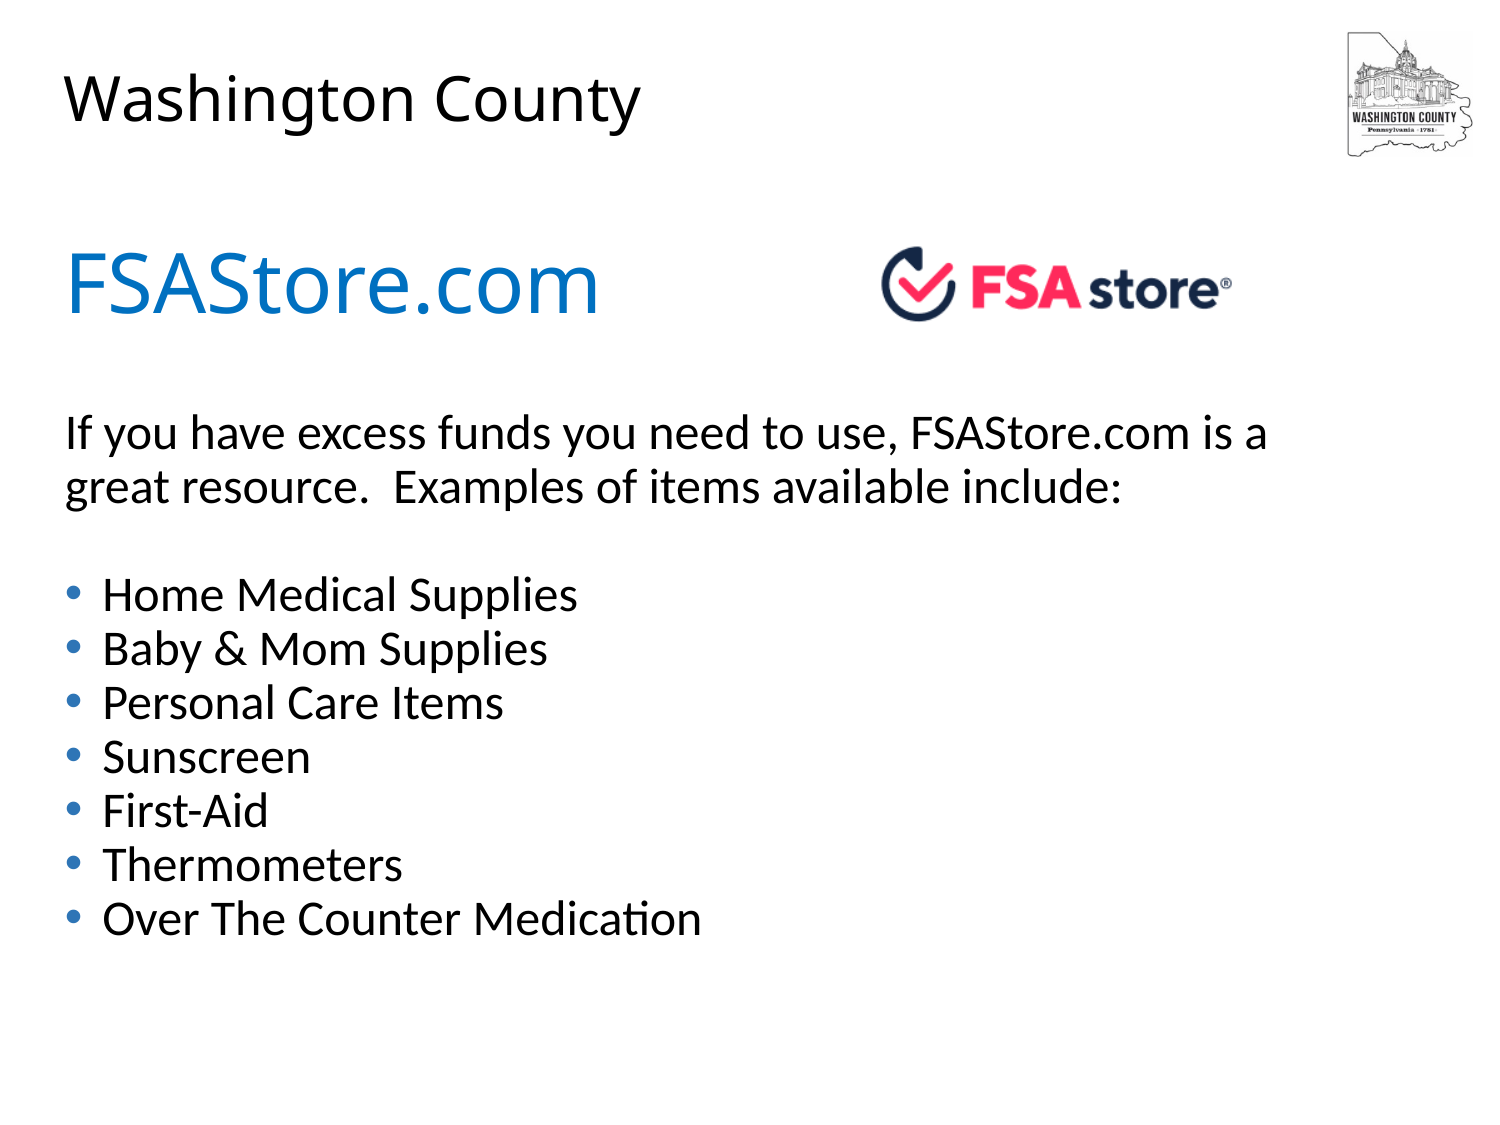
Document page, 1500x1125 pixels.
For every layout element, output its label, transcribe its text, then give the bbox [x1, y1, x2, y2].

picture [1346, 31, 1473, 157]
picture [869, 234, 1253, 324]
text_box FSAStore.com If you have excess funds you need to use, FSAStore.com is a great resource. Examples of items available include: Home Medical Supplies Baby & Mom Supplies Personal Care Items Sunscreen First-Aid Thermometers Over The Counter Medication [49, 234, 1388, 1085]
text_box Washington County [49, 60, 800, 151]
